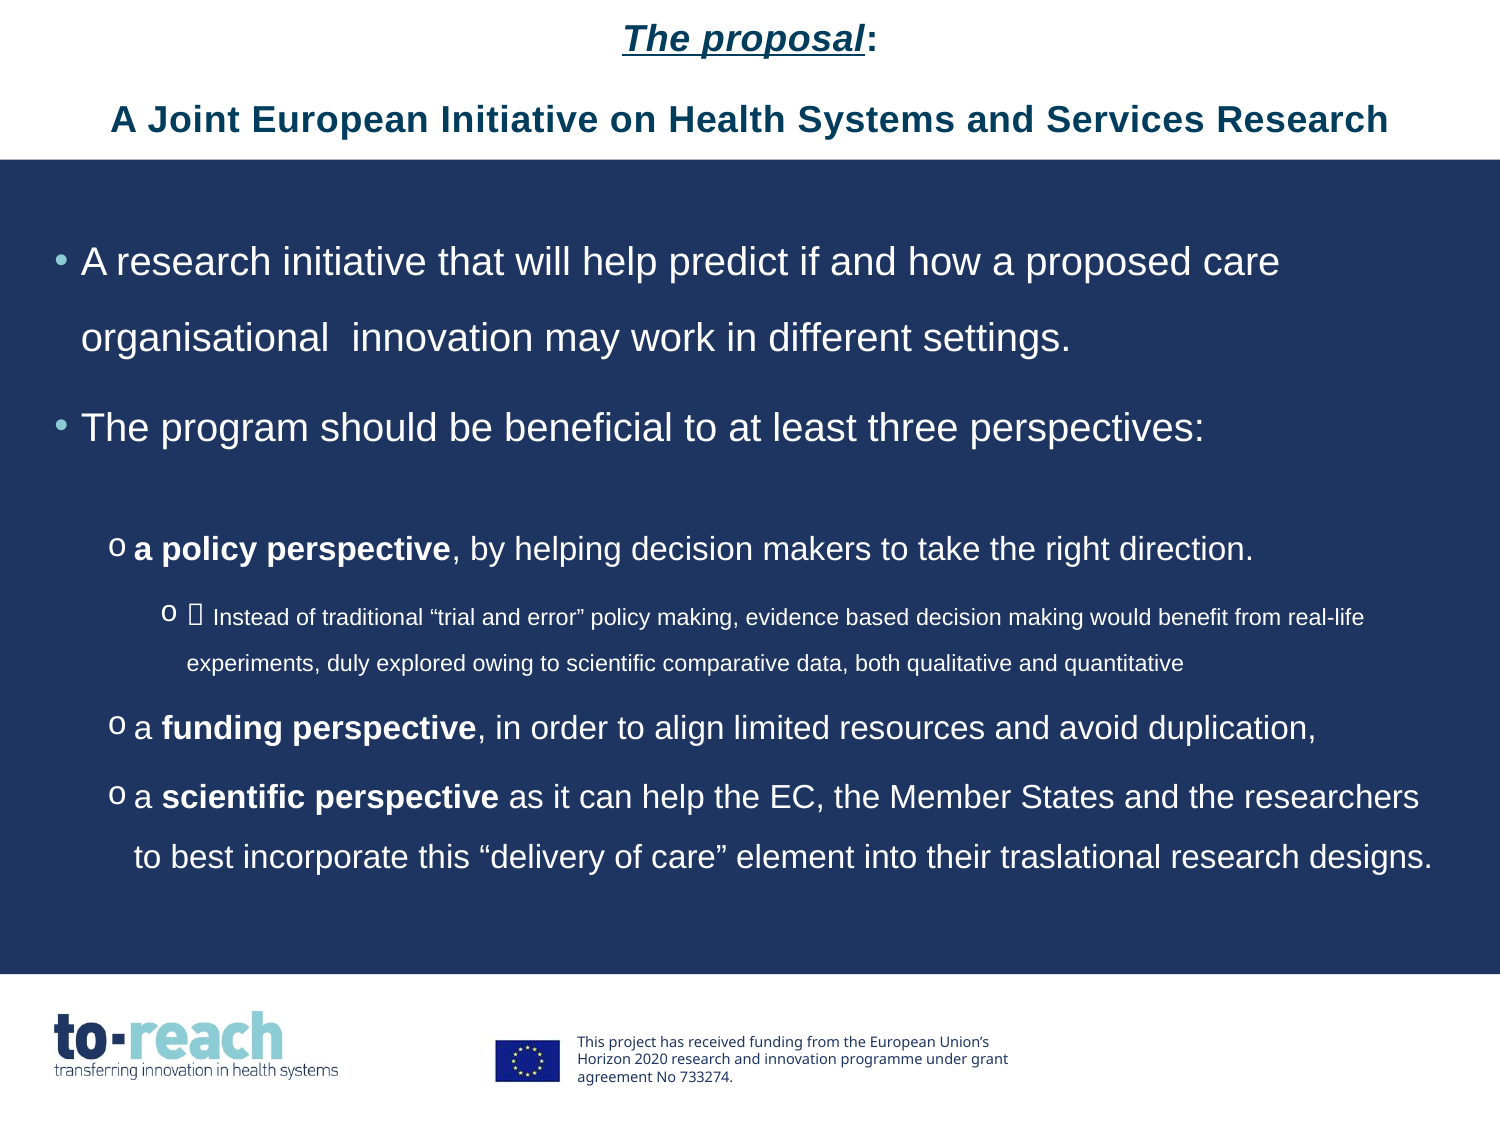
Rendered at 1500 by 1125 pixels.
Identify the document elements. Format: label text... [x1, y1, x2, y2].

picture [494, 1039, 561, 1083]
list A research initiative that will help predict if and how a proposed care organisational innovation may work in different settings. The program should be beneficial to at least three perspectives: a policy perspective, by helping decision makers to take the right direction.  Instead of traditional “trial and error” policy making, evidence based decision making would benefit from real-life experiments, duly explored owing to scientific comparative data, both qualitative and quantitative a funding perspective, in order to align limited resources and avoid duplication, a scientific perspective as it can help the EC, the Member States and the researchers to best incorporate this “delivery of care” element into their traslational research designs. [54, 198, 1448, 949]
title The proposal: A Joint European Initiative on Health Systems and Services Research [54, 0, 1448, 160]
picture [54, 1011, 338, 1080]
